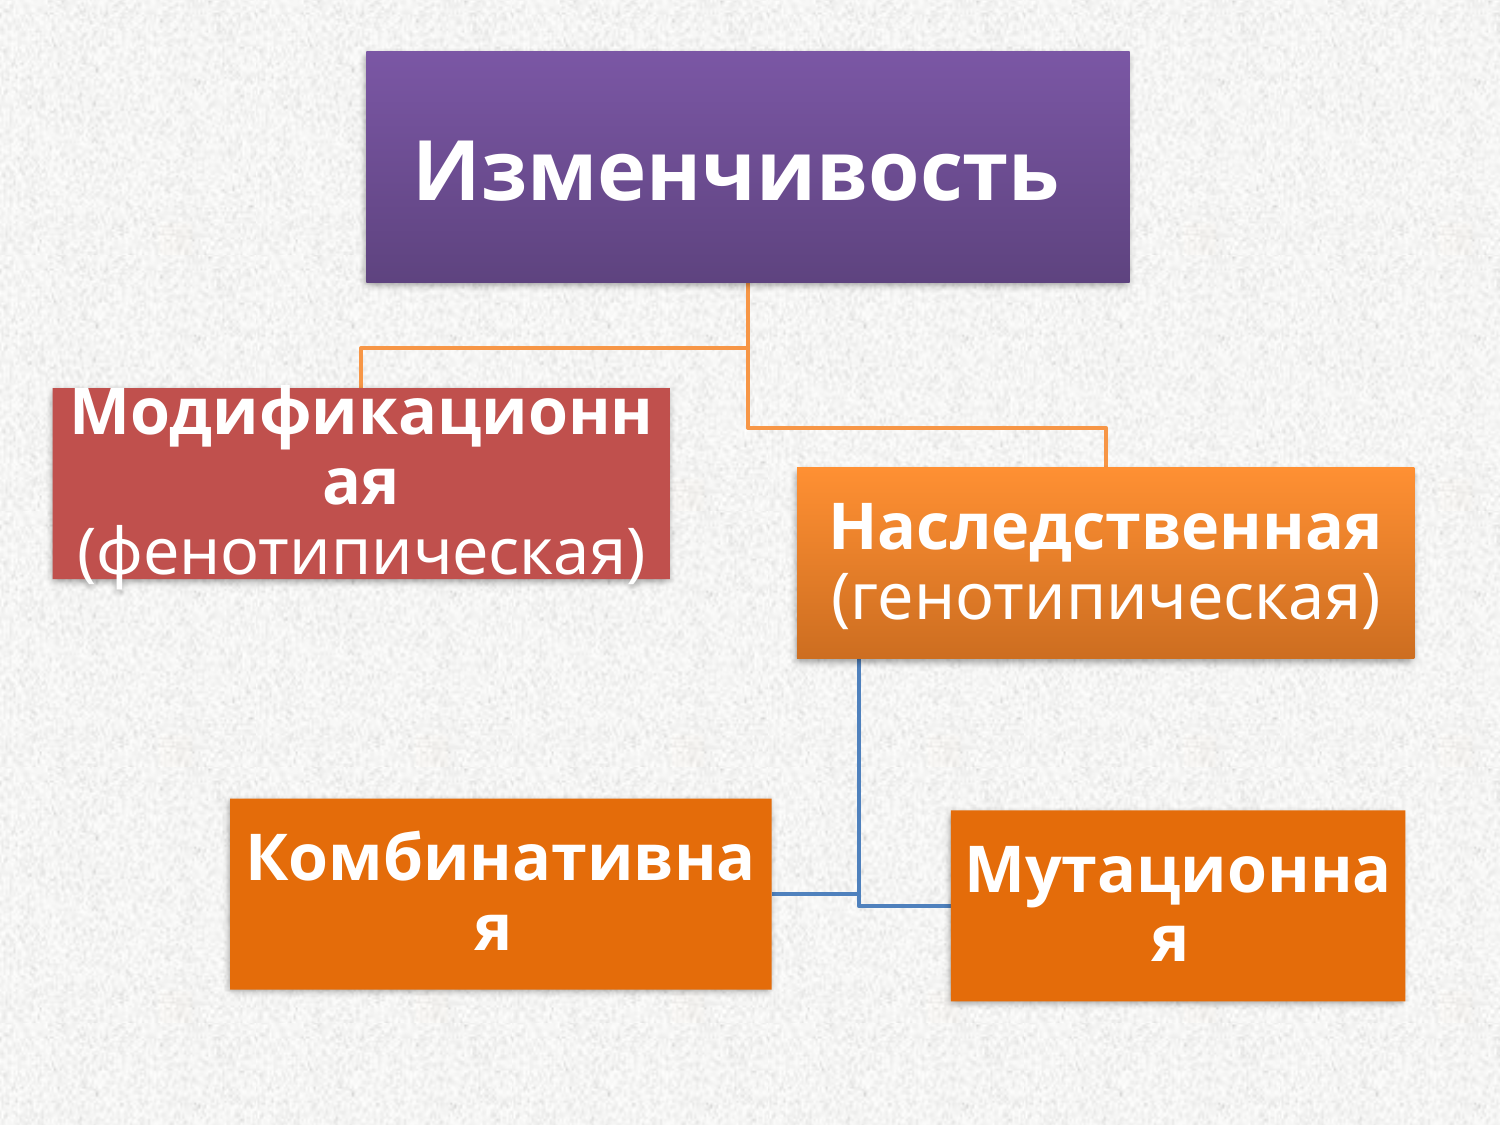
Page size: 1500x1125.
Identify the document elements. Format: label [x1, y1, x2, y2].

text_box [41, 30, 1436, 1095]
